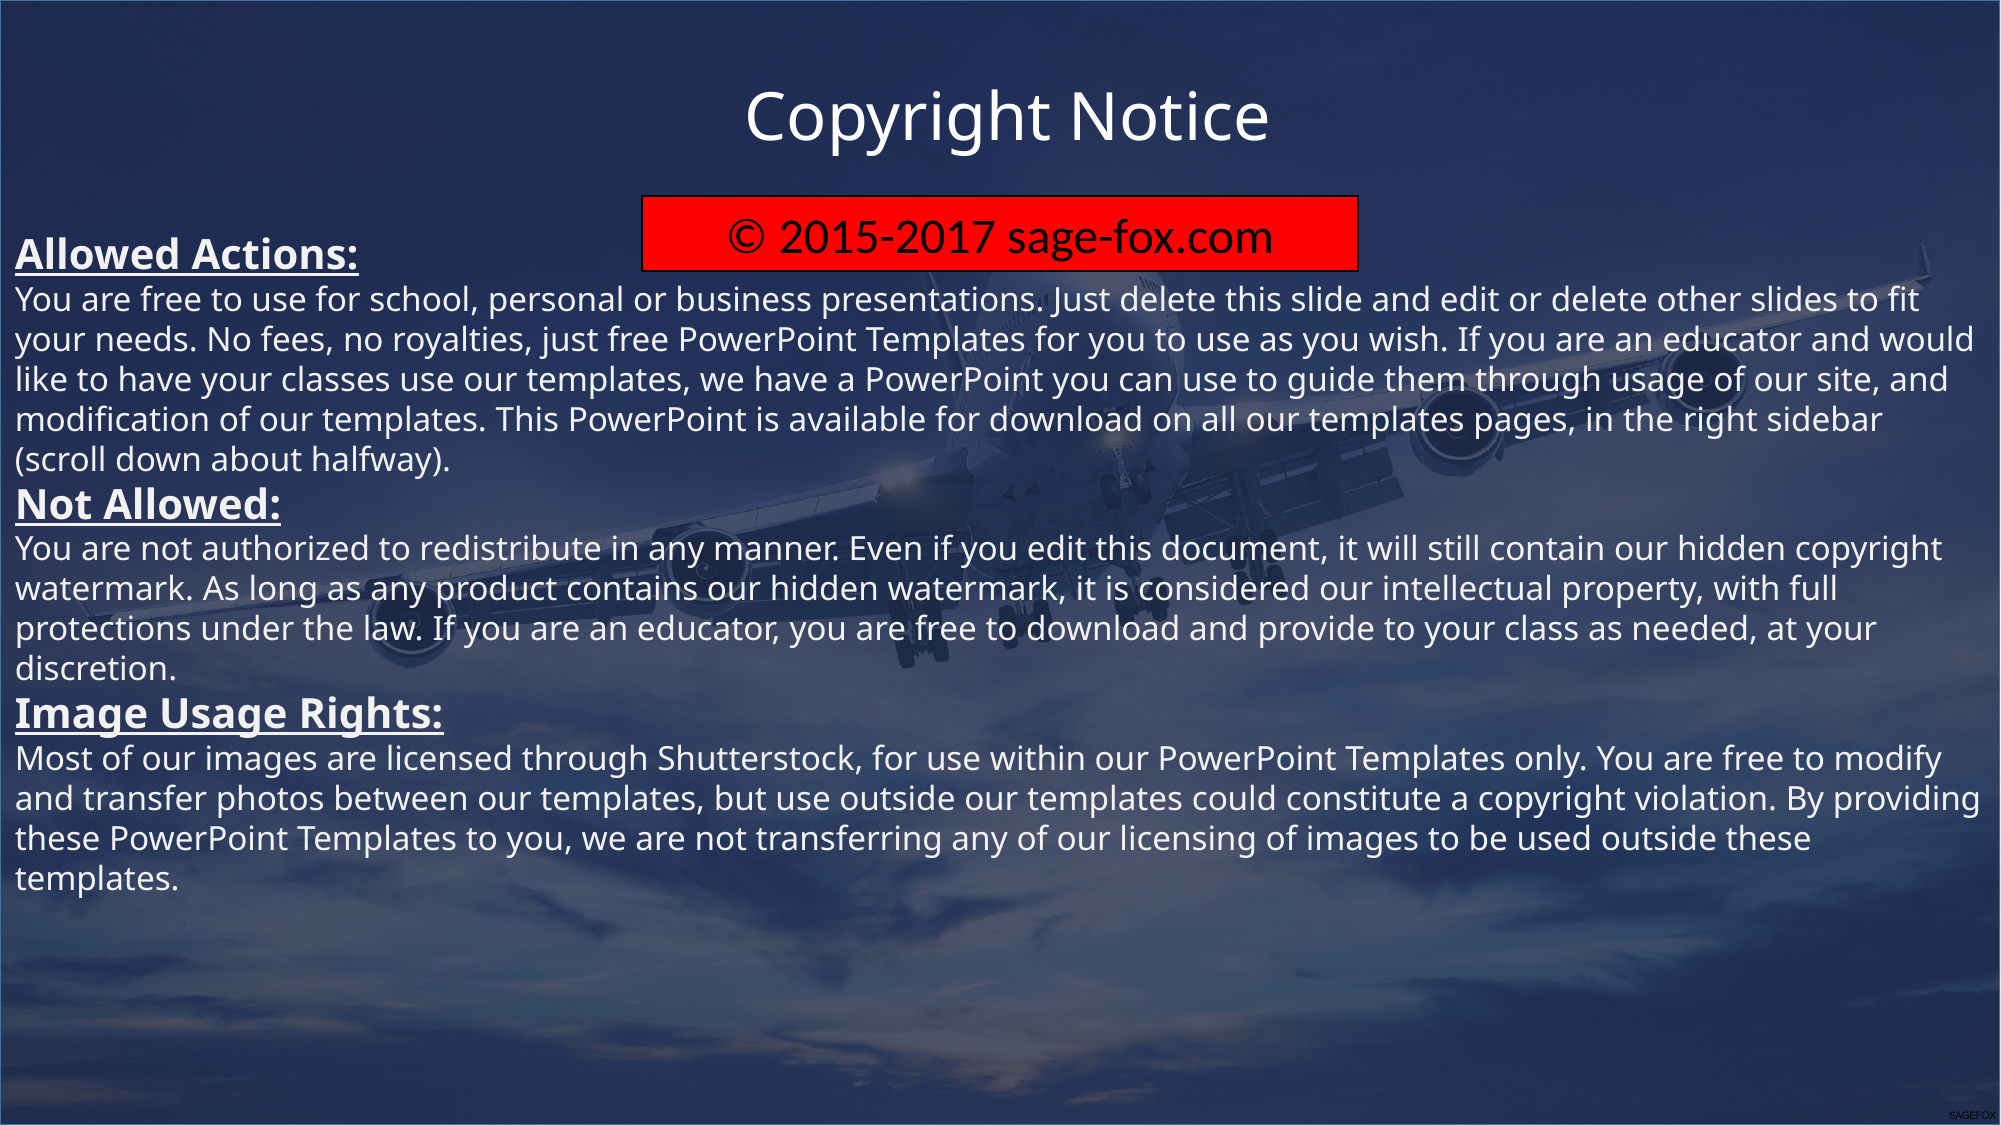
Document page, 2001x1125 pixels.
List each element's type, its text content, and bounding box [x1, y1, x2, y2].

title Copyright Notice [493, 60, 1524, 178]
text_box © 2015-2017 sage-fox.com [641, 196, 1358, 272]
text_box Allowed Actions: You are free to use for school, personal or business presentations. Just delete this slide and edit or delete other slides to fit your needs. No fees, no royalties, just free PowerPoint Templates for you to use as you wish. If you are an educator and would like to have your classes use our templates, we have a PowerPoint you can use to guide them through usage of our site, and modification of our templates. This PowerPoint is available for download on all our templates pages, in the right sidebar (scroll down about halfway). Not Allowed: You are not authorized to redistribute in any manner. Even if you edit this document, it will still contain our hidden copyright watermark. As long as any product contains our hidden watermark, it is considered our intellectual property, with full protections under the law. If you are an educator, you are free to download and provide to your class as needed, at your discretion. Image Usage Rights: Most of our images are licensed through Shutterstock, for use within our PowerPoint Templates only. You are free to modify and transfer photos between our templates, but use outside our templates could constitute a copyright violation. By providing these PowerPoint Templates to you, we are not transferring any of our licensing of images to be used outside these templates. [0, 0, 2000, 1125]
